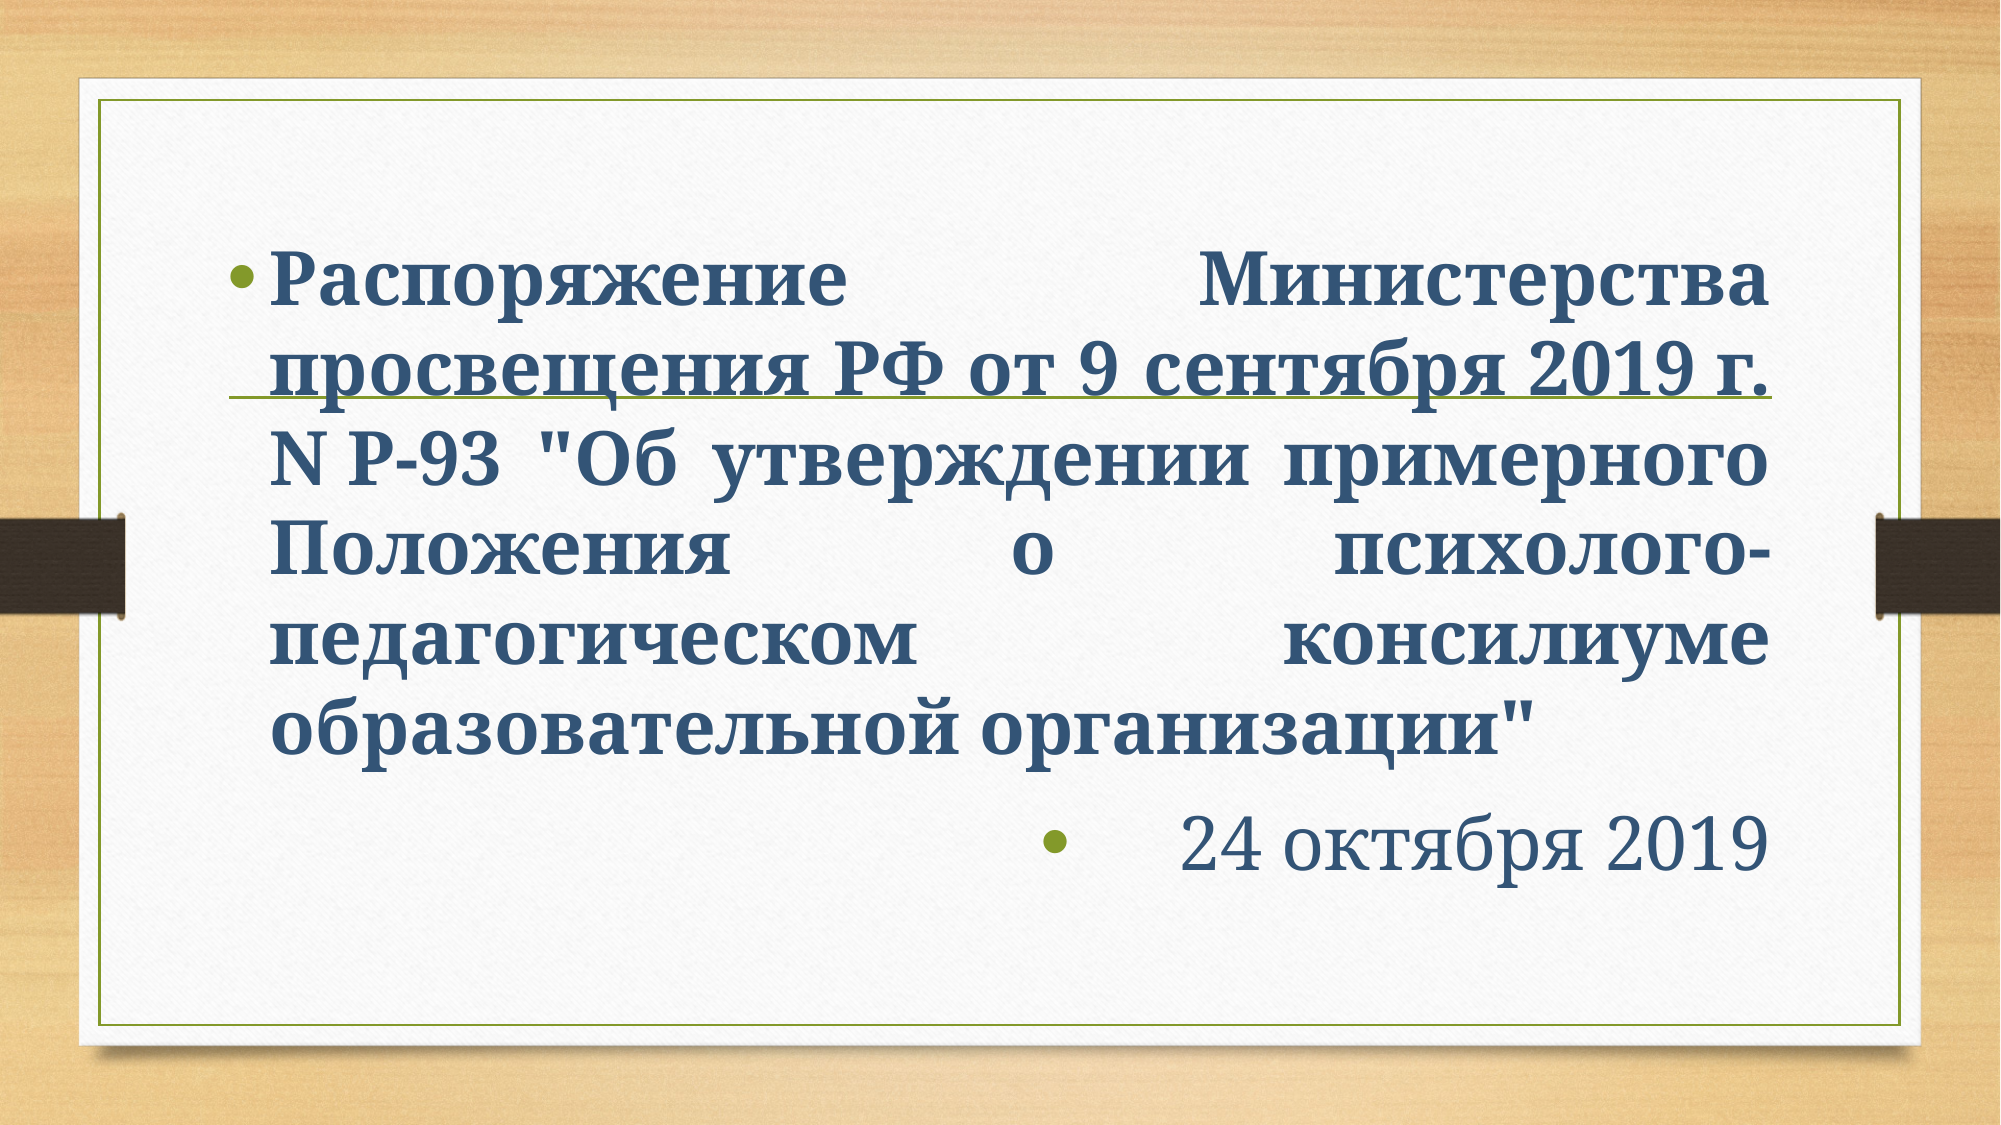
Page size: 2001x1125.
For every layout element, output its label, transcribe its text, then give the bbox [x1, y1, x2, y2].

list Распоряжение Министерства просвещения РФ от 9 сентября 2019 г. N Р-93 "Об утверждении примерного Положения о психолого-педагогическом консилиуме образовательной организации" 24 октября 2019 [212, 222, 1788, 964]
picture [0, 0, 2001, 1125]
